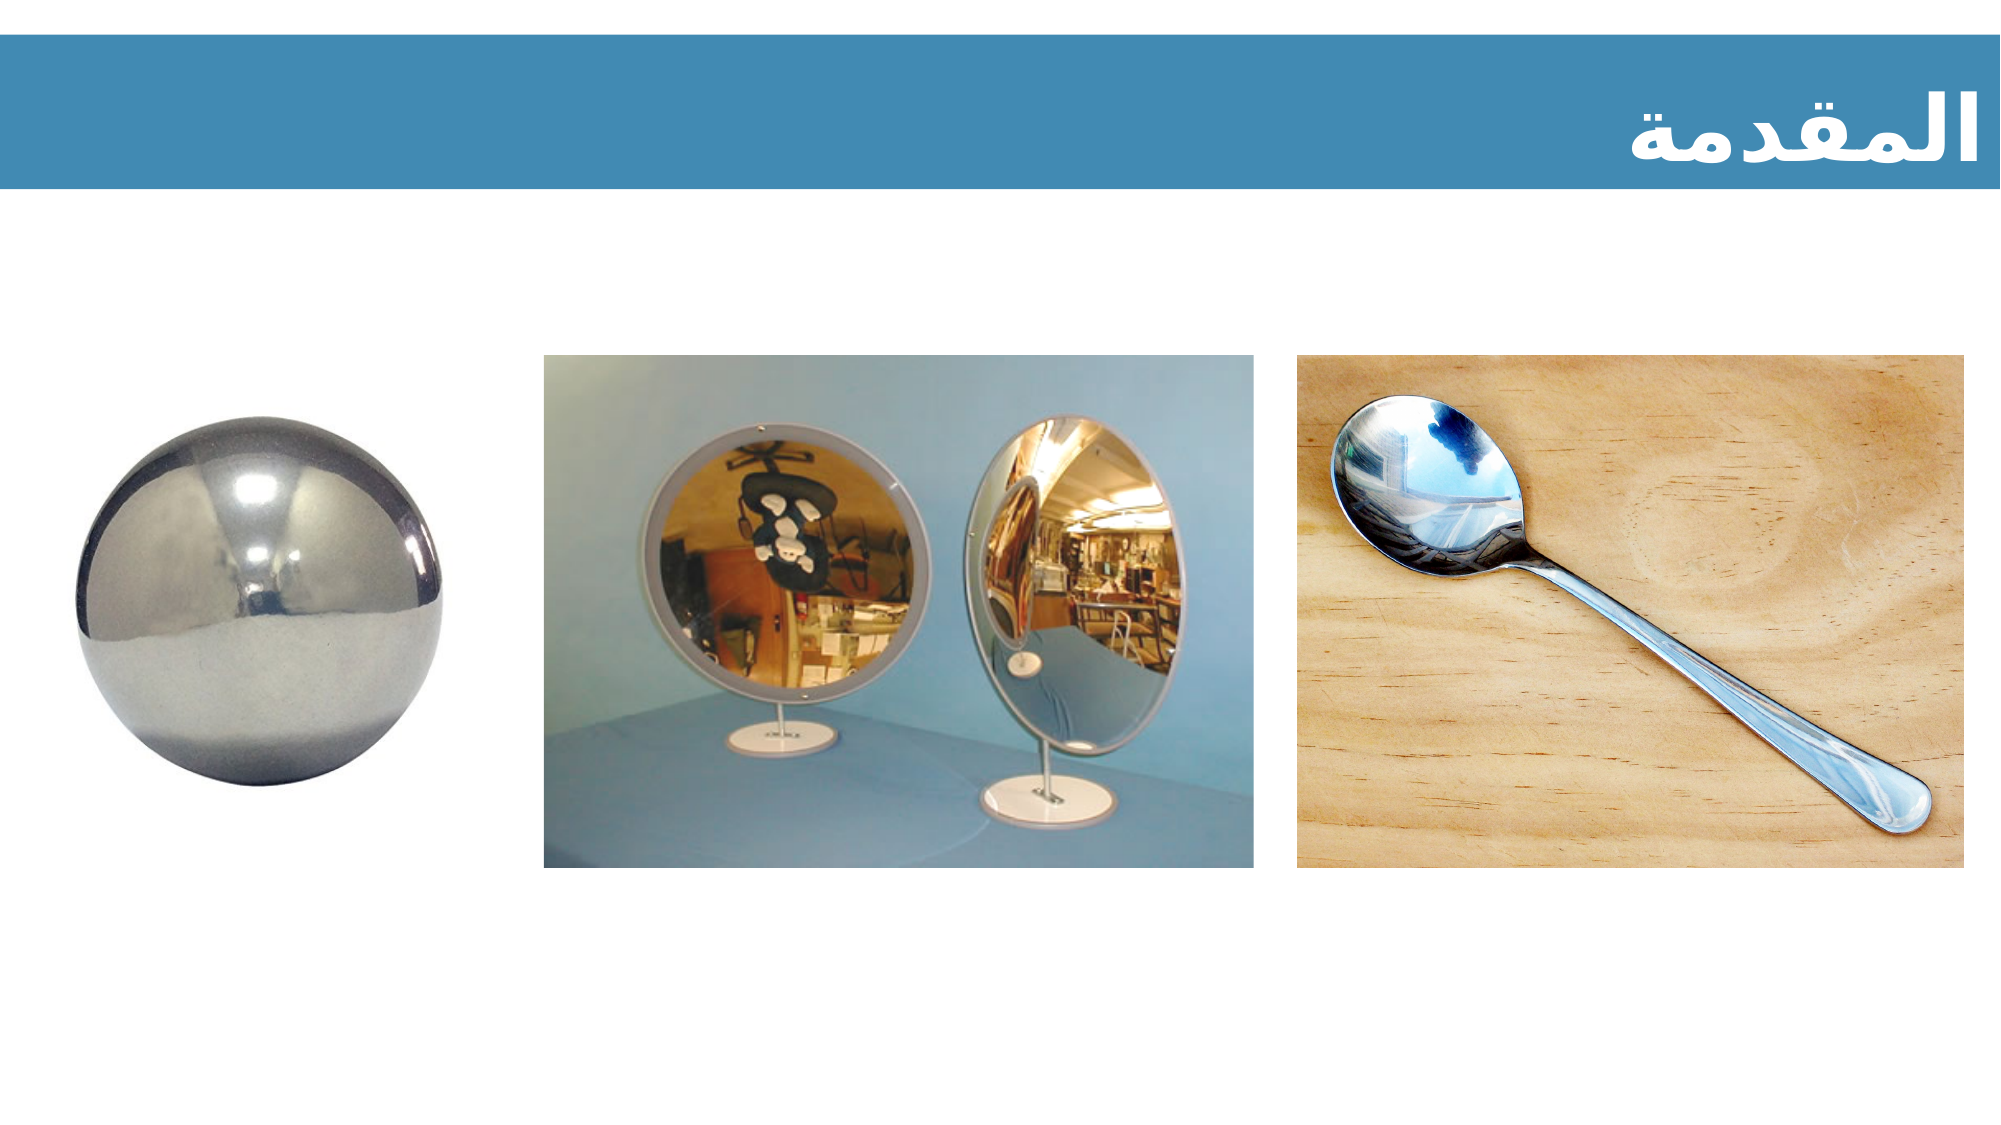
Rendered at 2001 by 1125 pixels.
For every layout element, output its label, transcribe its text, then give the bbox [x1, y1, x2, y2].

picture [1, 341, 523, 863]
picture [1296, 355, 1965, 868]
picture [543, 355, 1254, 868]
text_box المقدمة [0, 34, 2000, 190]
